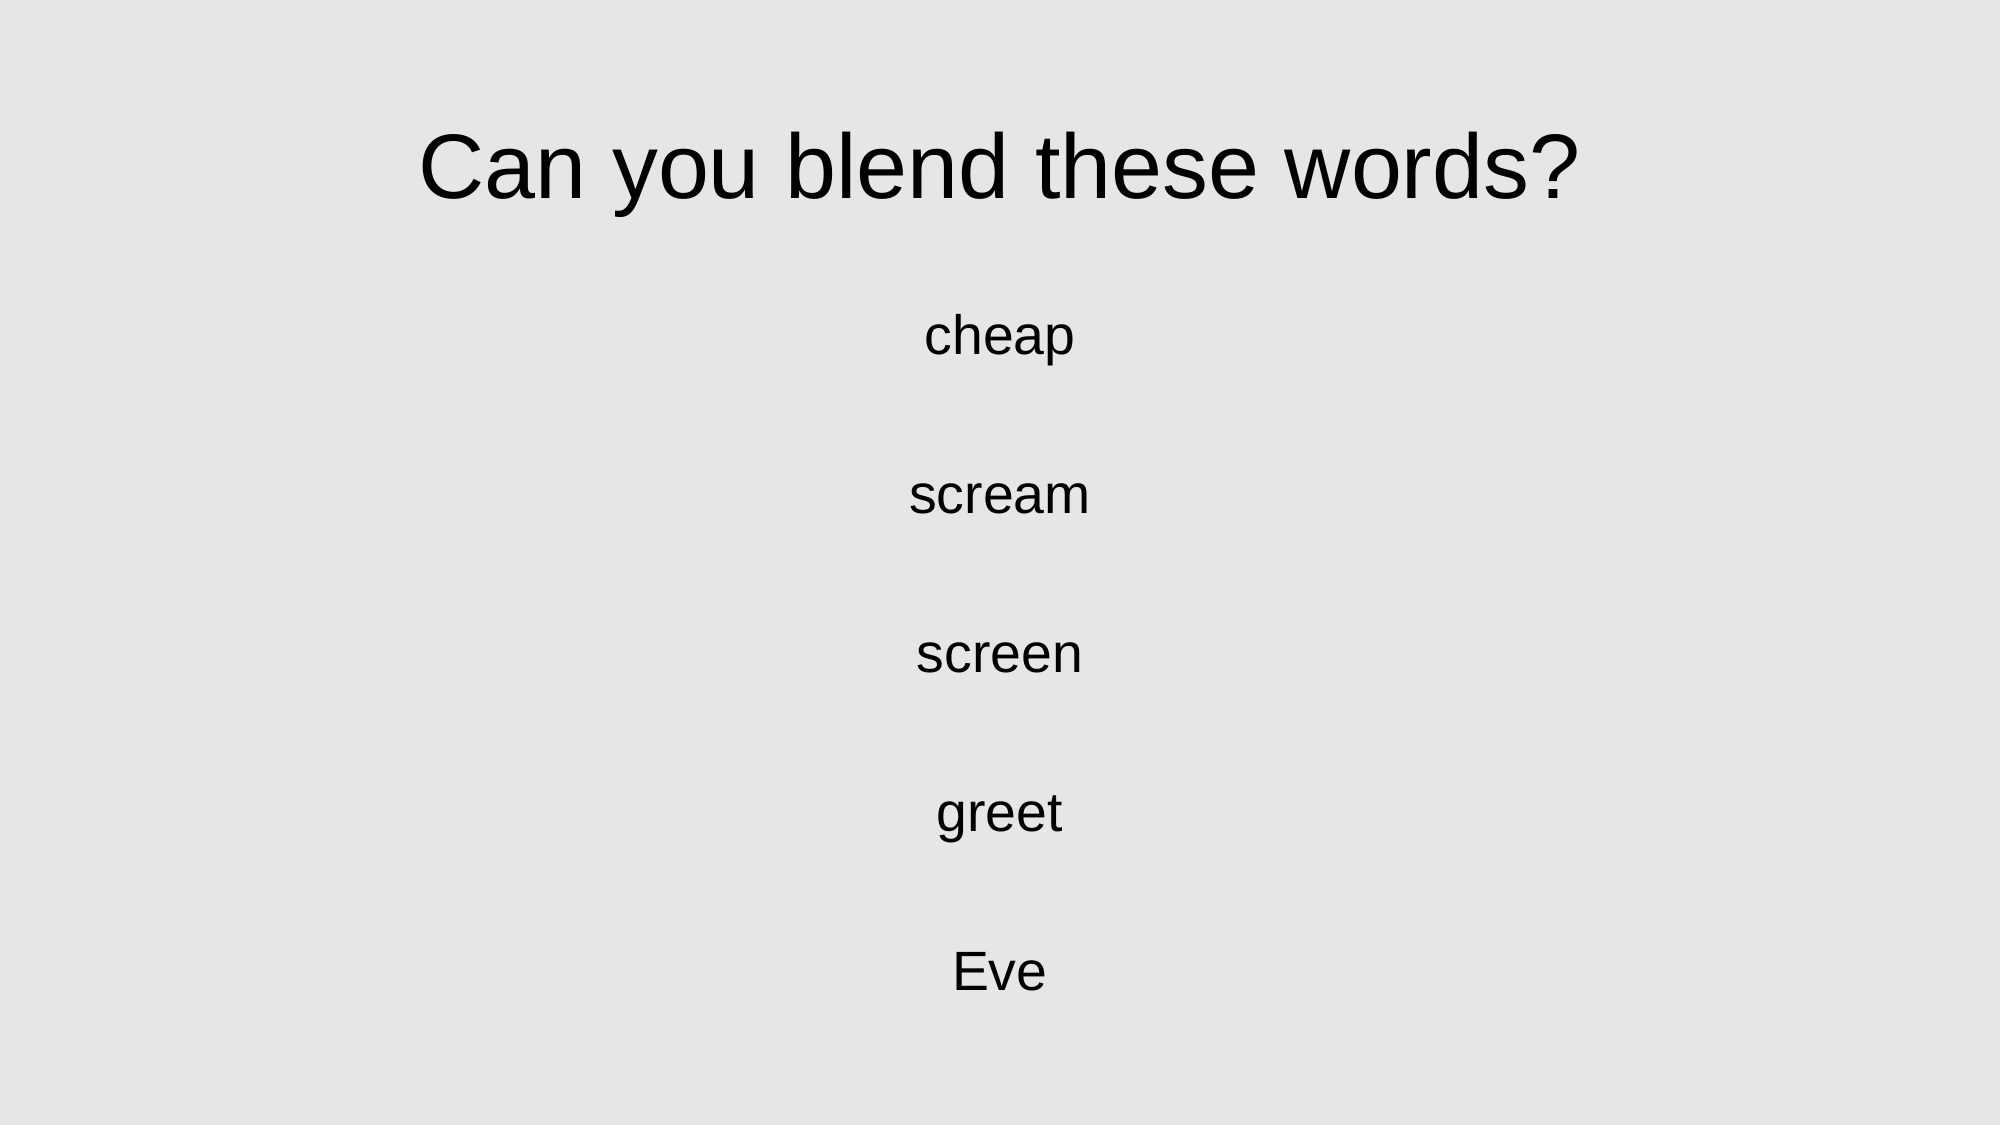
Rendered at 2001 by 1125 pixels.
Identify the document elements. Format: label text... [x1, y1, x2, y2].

list cheap scream screen greet Eve [137, 299, 1863, 1014]
title Can you blend these words? [137, 59, 1863, 278]
